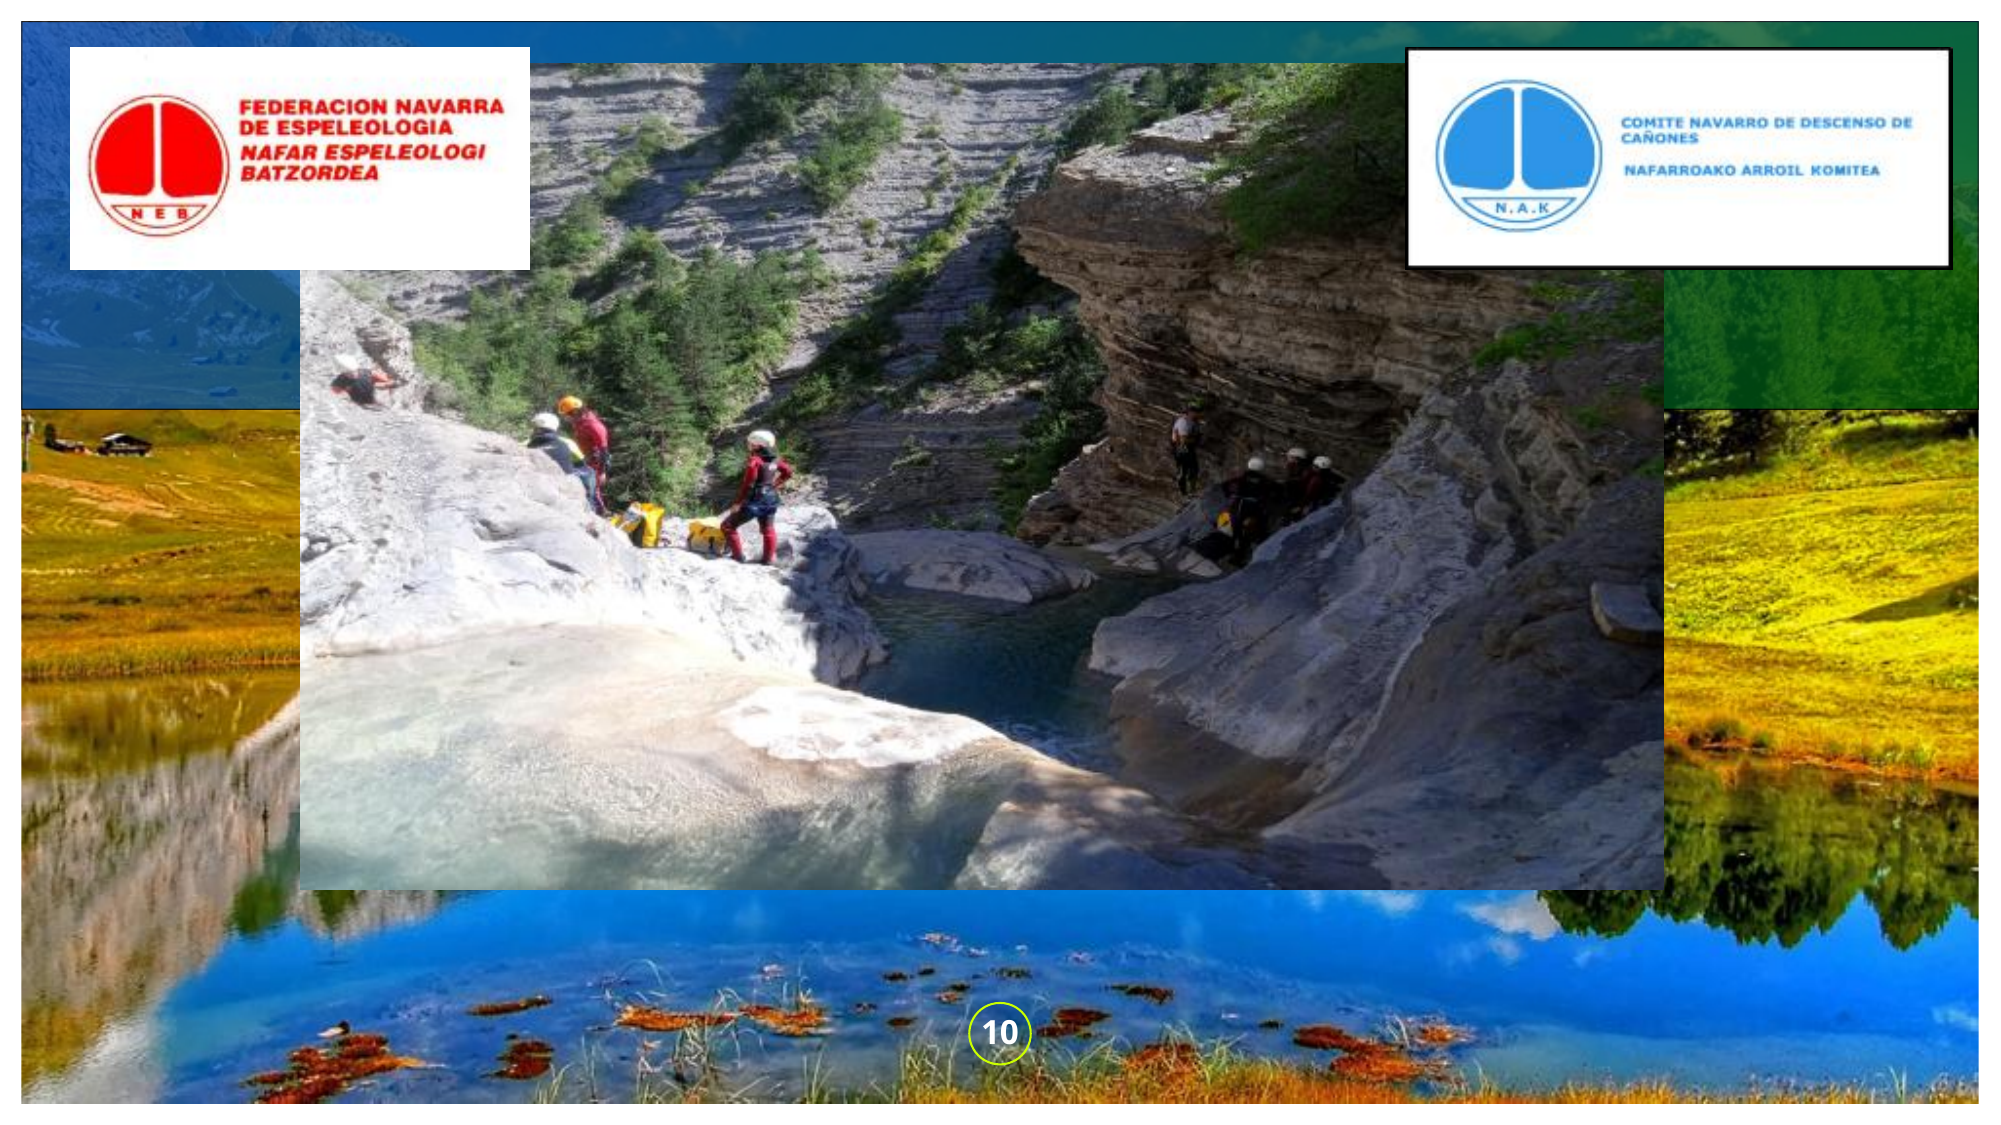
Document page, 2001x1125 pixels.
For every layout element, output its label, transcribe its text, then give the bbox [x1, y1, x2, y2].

slide_number 10 [954, 1003, 1045, 1064]
picture [21, 21, 1979, 1104]
